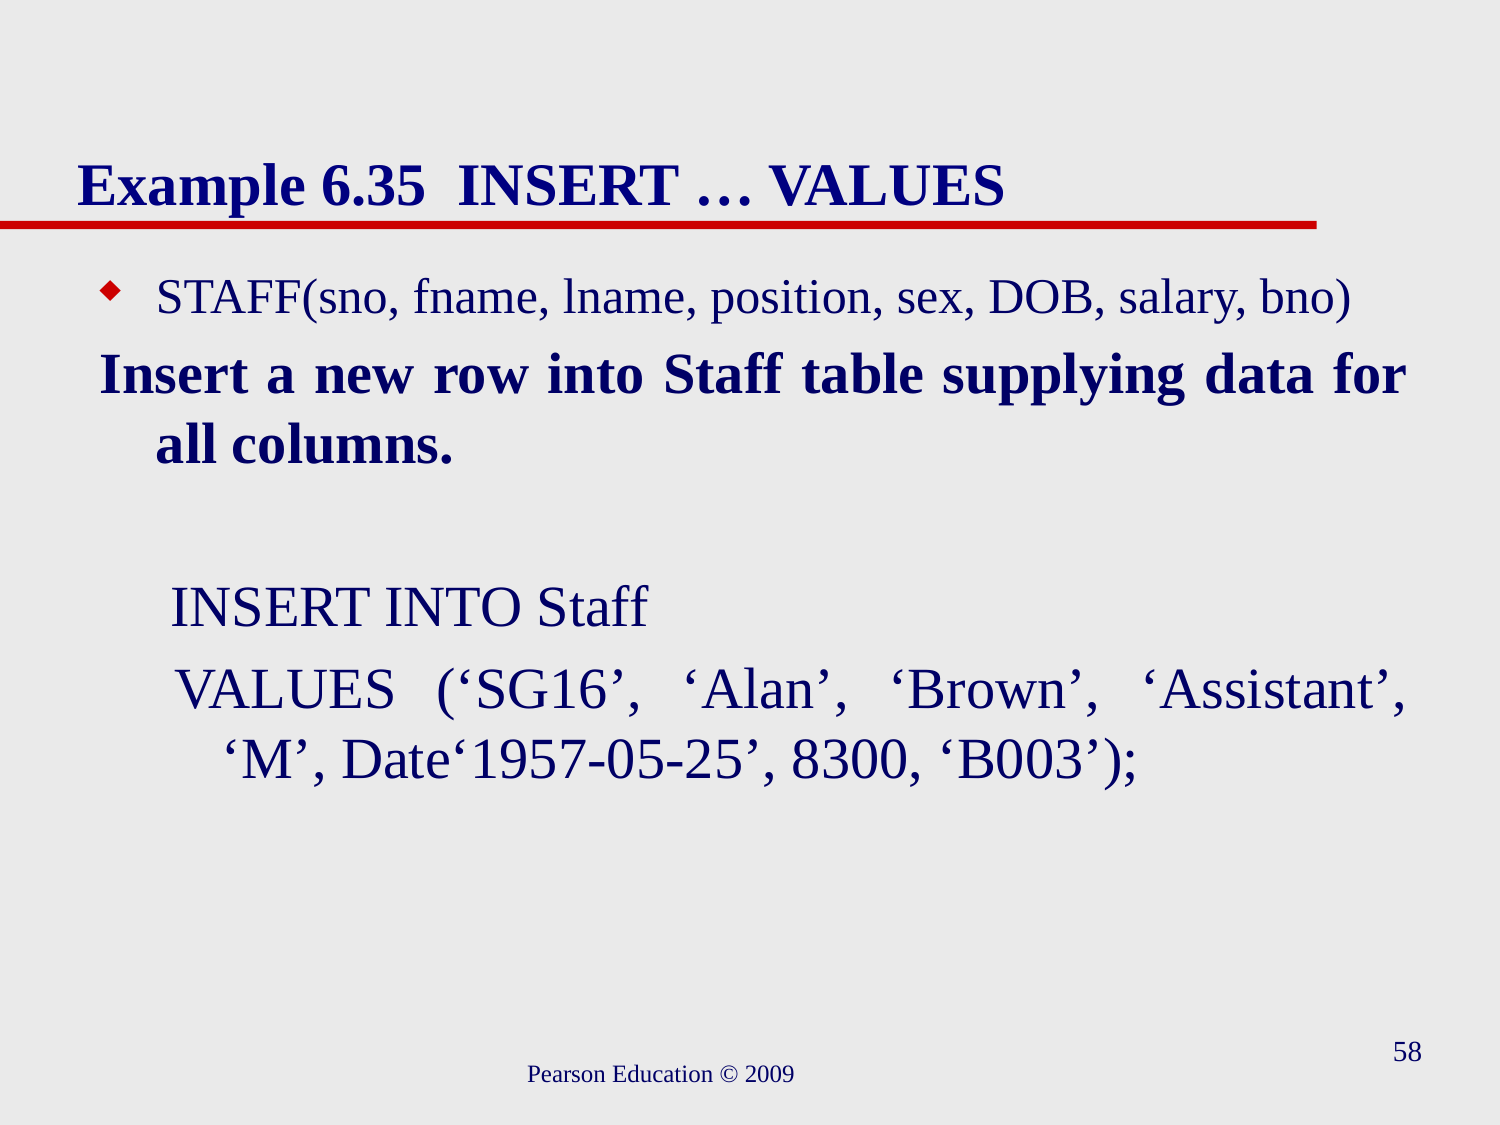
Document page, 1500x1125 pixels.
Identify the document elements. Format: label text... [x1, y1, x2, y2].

list STAFF(sno, fname, lname, position, sex, DOB, salary, bno) Insert a new row into Staff table supplying data for all columns. INSERT INTO Staff VALUES (‘SG16’, ‘Alan’, ‘Brown’, ‘Assistant’, ‘M’, Date‘1957-05-25’, 8300, ‘B003’); [84, 255, 1424, 931]
text_box Pearson Education © 2009 [512, 1050, 1038, 1095]
slide_number 58 [1124, 1012, 1438, 1088]
title Example 6.35 INSERT … VALUES [62, 43, 1338, 226]
